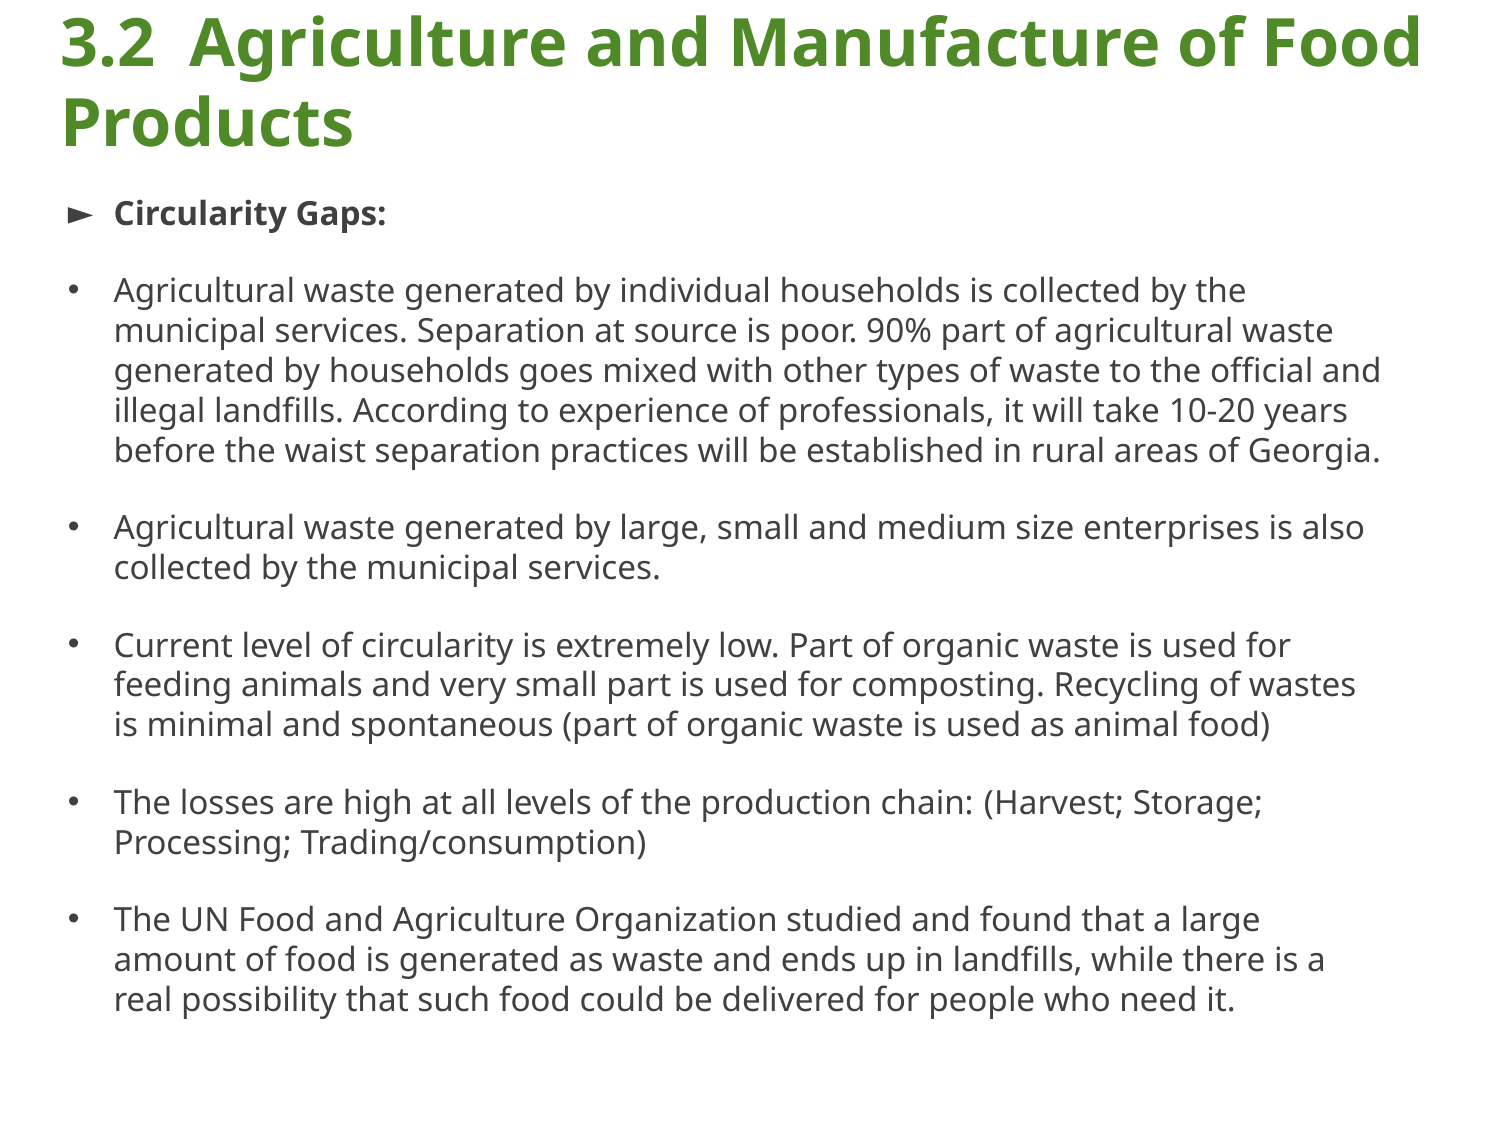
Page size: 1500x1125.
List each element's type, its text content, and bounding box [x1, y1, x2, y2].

list Circularity Gaps: Agricultural waste generated by individual households is collected by the municipal services. Separation at source is poor. 90% part of agricultural waste generated by households goes mixed with other types of waste to the official and illegal landfills. According to experience of professionals, it will take 10-20 years before the waist separation practices will be established in rural areas of Georgia. Agricultural waste generated by large, small and medium size enterprises is also collected by the municipal services. Current level of circularity is extremely low. Part of organic waste is used for feeding animals and very small part is used for composting. Recycling of wastes is minimal and spontaneous (part of organic waste is used as animal food) The losses are high at all levels of the production chain: (Harvest; Storage; Processing; Trading/consumption) The UN Food and Agriculture Organization studied and found that a large amount of food is generated as waste and ends up in landfills, while there is a real possibility that such food could be delivered for people who need it. [53, 184, 1404, 1116]
title 3.2 Agriculture and Manufacture of Food Products [0, 0, 1500, 128]
